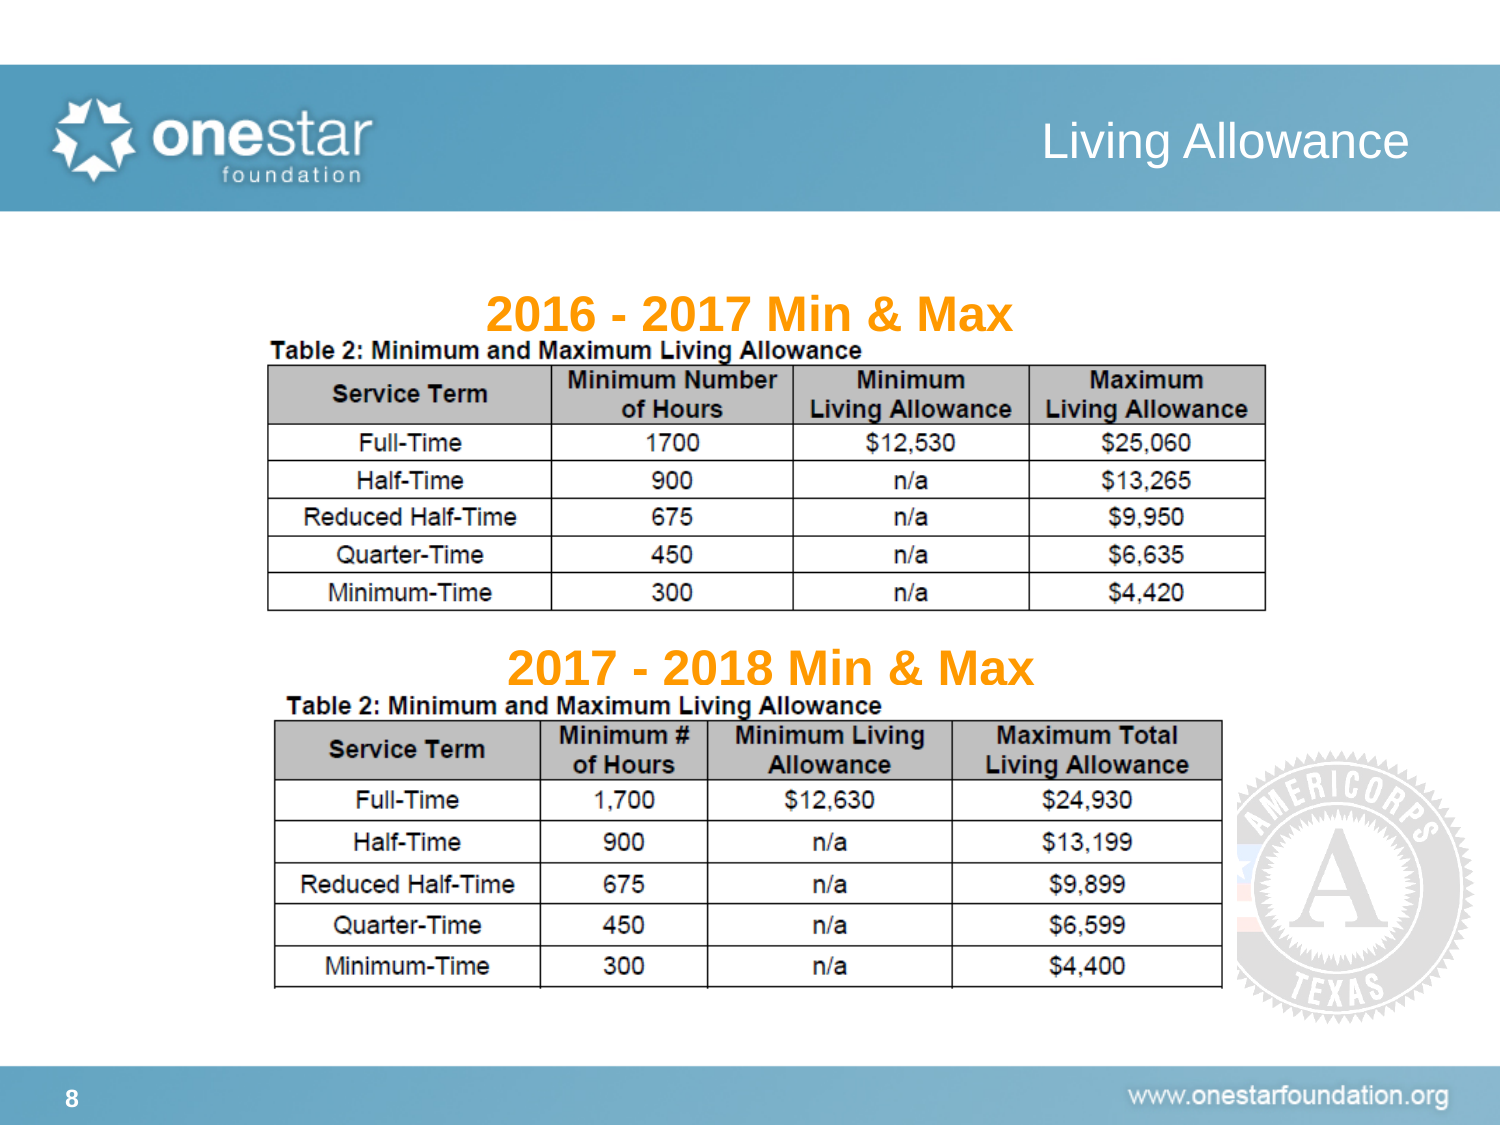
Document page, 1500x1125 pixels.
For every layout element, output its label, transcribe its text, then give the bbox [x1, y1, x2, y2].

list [263, 685, 1237, 997]
slide_number 8 [49, 1074, 363, 1113]
list 2017 - 2018 Min & Max [70, 597, 1472, 703]
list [266, 334, 1276, 622]
list 2016 - 2017 Min & Max [74, 243, 1426, 350]
title Living Allowance [74, 44, 1426, 233]
picture [0, 0, 1500, 1125]
